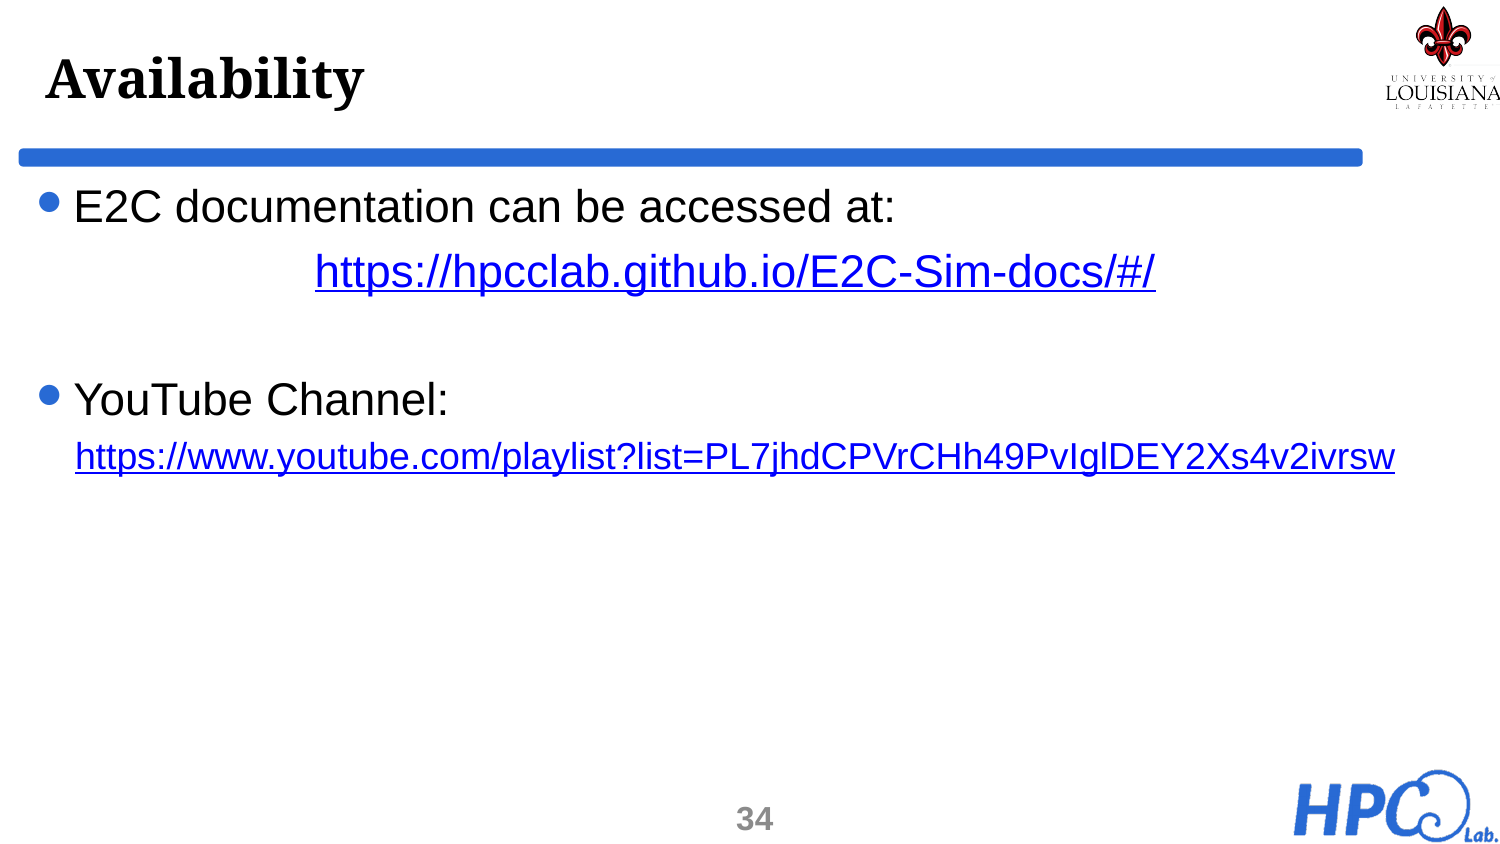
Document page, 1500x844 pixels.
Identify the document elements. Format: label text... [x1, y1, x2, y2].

picture [1291, 768, 1500, 844]
picture [1385, 6, 1500, 109]
slide_number 34 [579, 794, 930, 840]
title Availability [30, 14, 1366, 140]
list E2C documentation can be accessed at: https://hpcclab.github.io/E2C-Sim-docs/#/ YouTube Channel: https://www.youtube.com/playlist?list=PL7jhdCPVrCHh49PvIglDEY2Xs4v2ivrsw [20, 169, 1450, 781]
